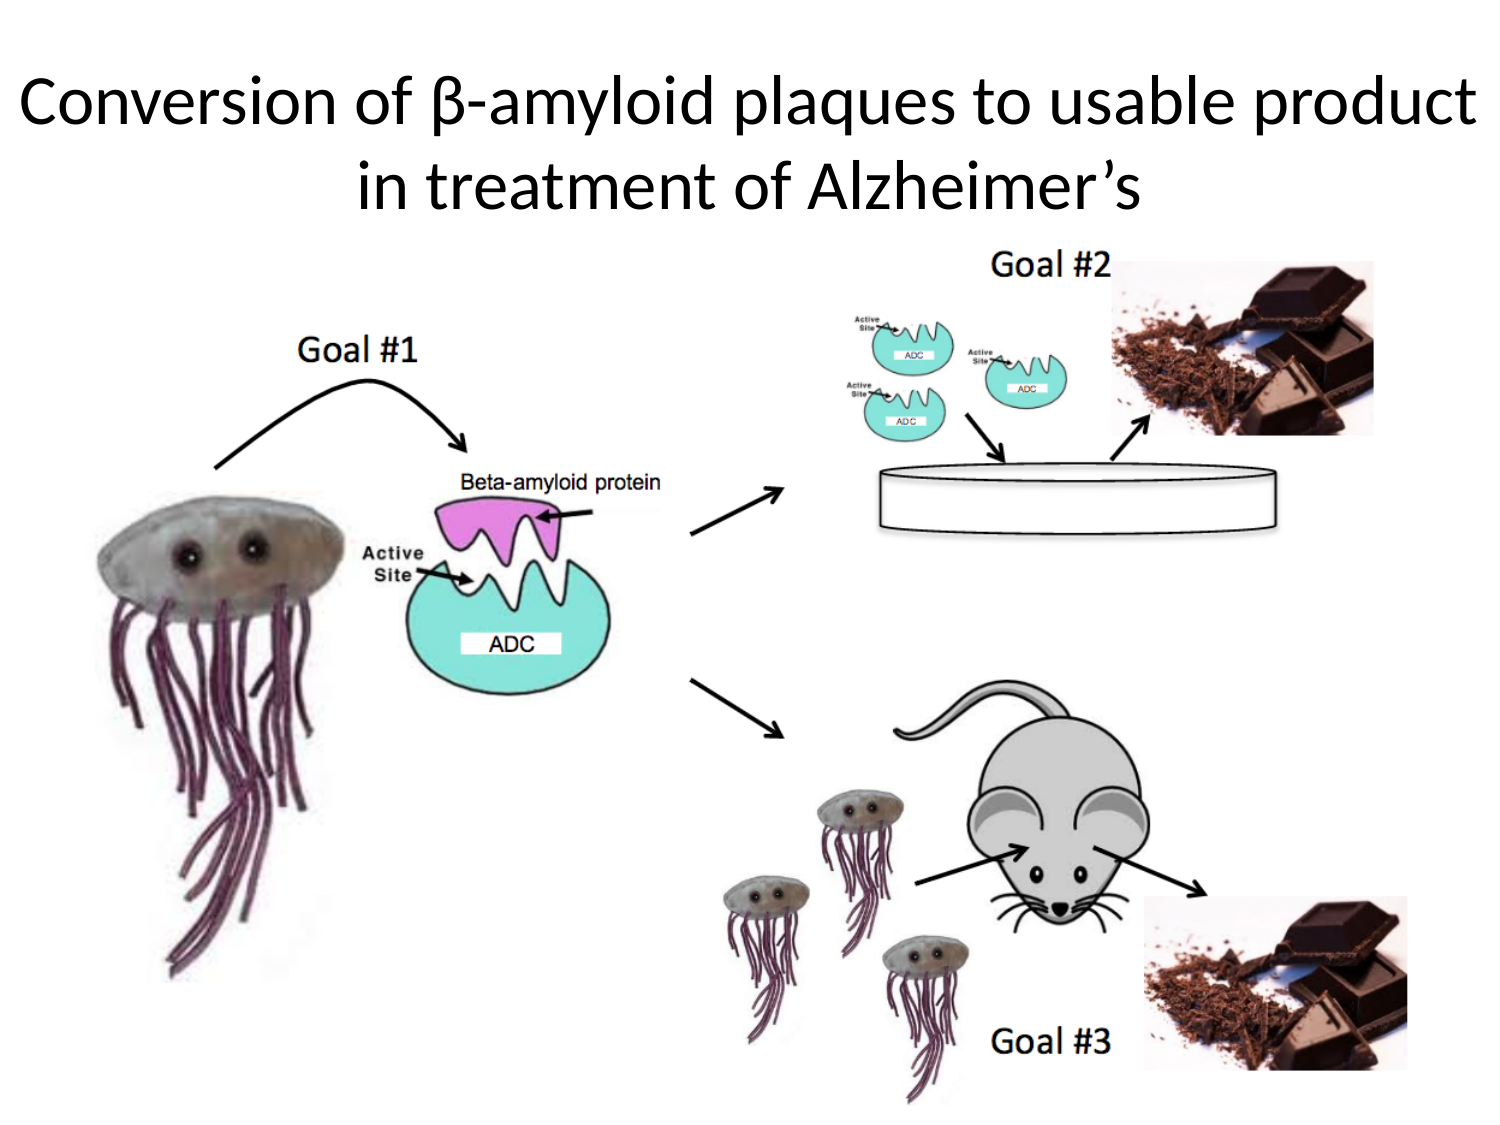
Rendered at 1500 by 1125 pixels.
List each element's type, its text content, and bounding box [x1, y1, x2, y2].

picture [76, 242, 1429, 1114]
title Conversion of β-amyloid plaques to usable product in treatment of Alzheimer’s [0, 45, 1500, 233]
